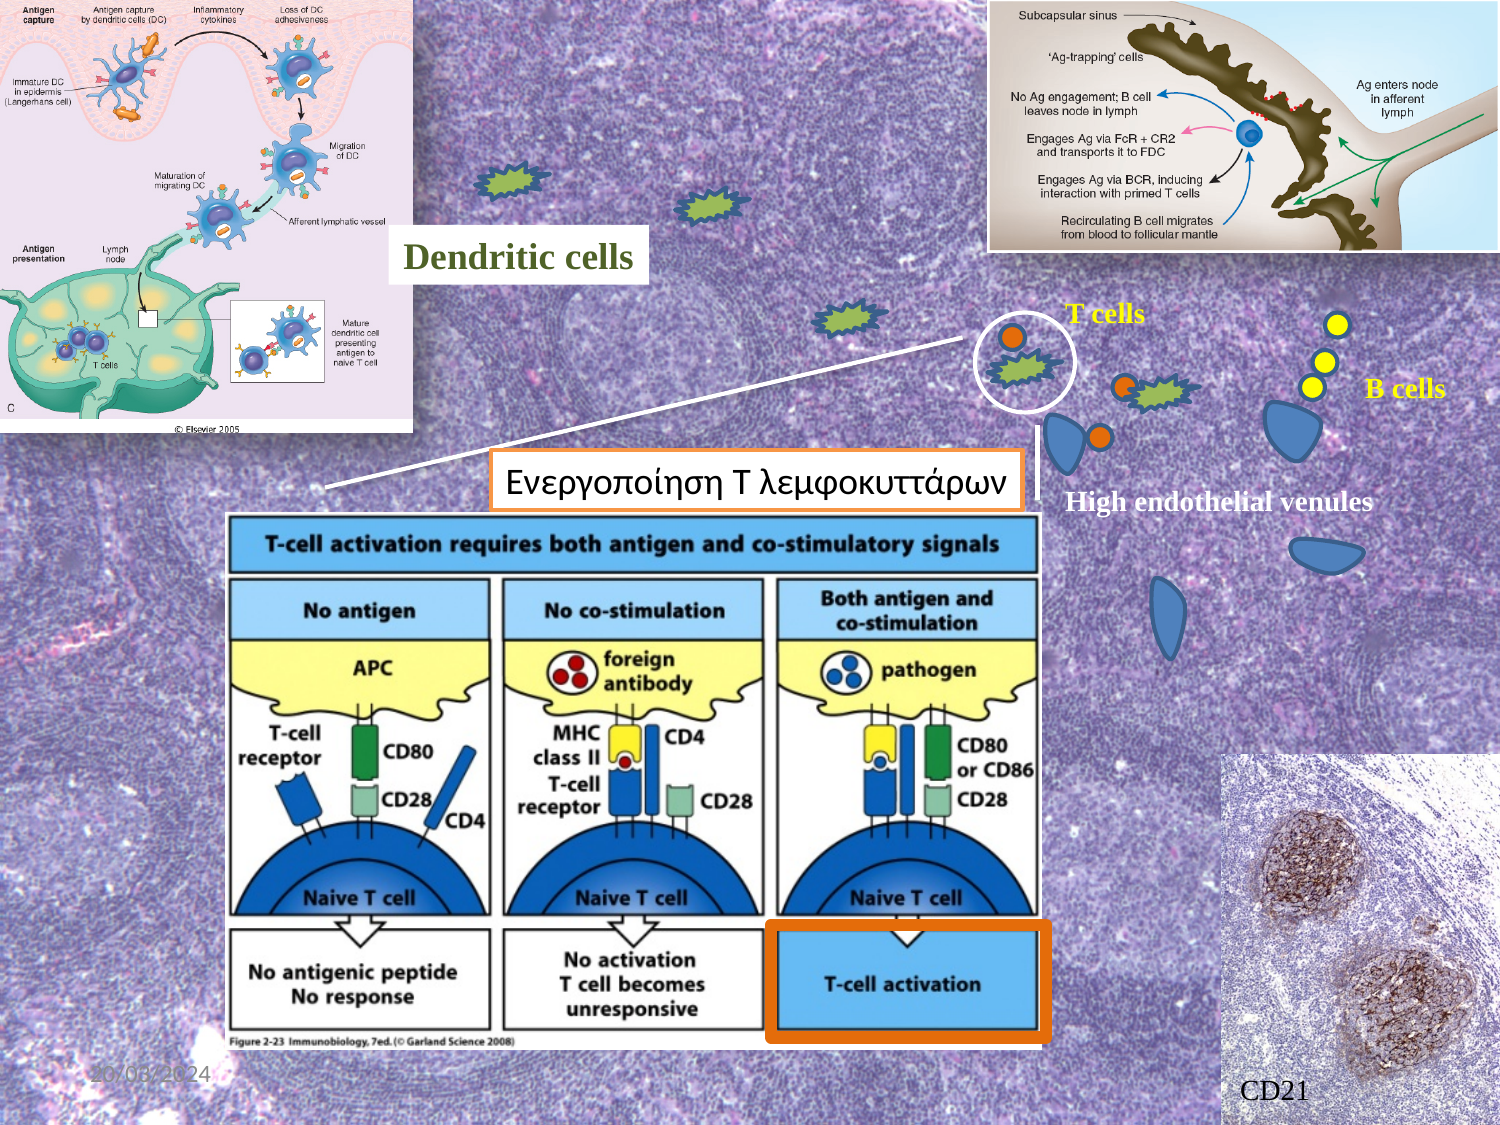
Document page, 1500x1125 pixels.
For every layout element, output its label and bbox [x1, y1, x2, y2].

text_box [324, 337, 963, 488]
picture [0, 0, 1500, 1125]
